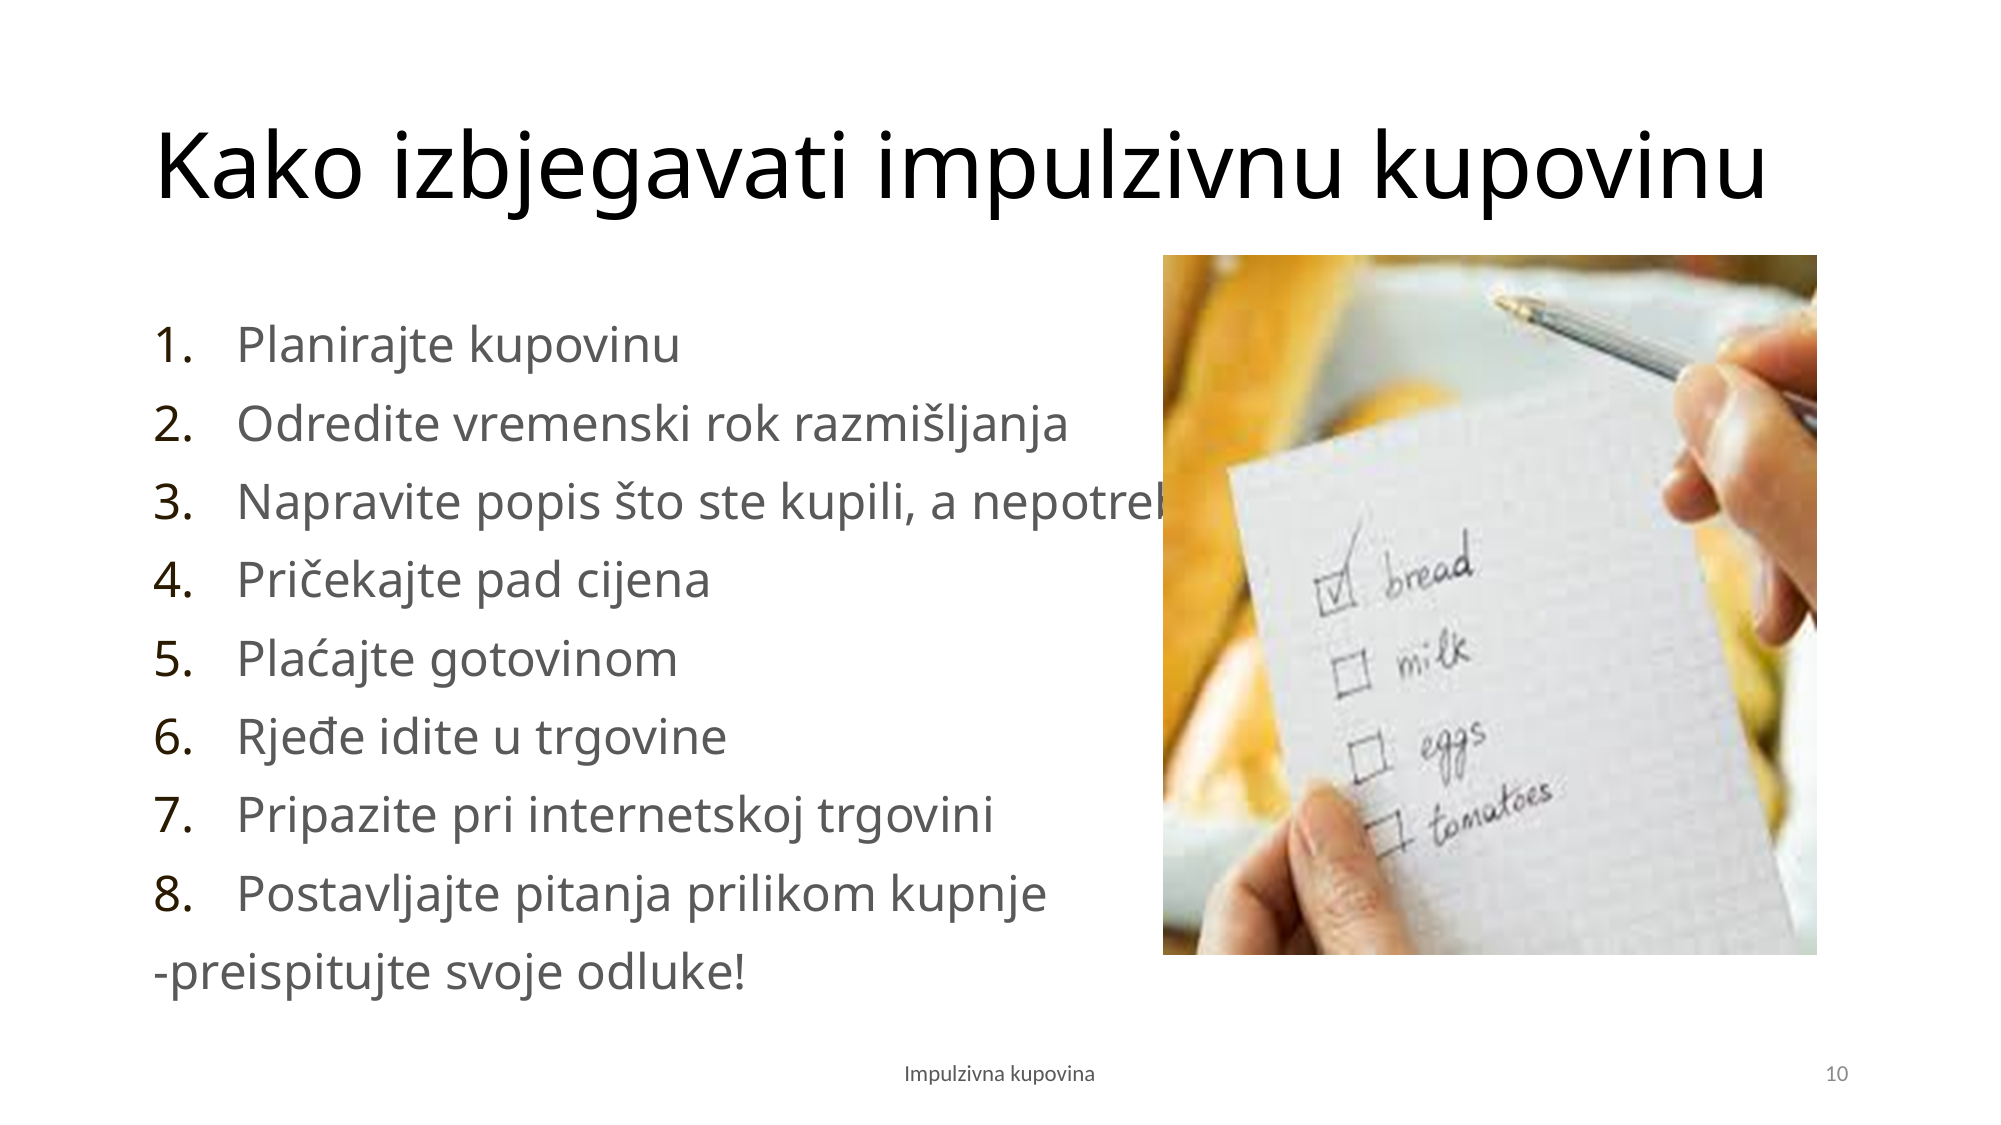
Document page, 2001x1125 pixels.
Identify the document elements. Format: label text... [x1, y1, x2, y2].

slide_number 10 [1413, 1042, 1864, 1103]
picture [1163, 255, 1817, 955]
footer Impulzivna kupovina [662, 1042, 1338, 1103]
title Kako izbjegavati impulzivnu kupovinu [138, 60, 1864, 278]
list Planirajte kupovinu Odredite vremenski rok razmišljanja Napravite popis što ste kupili, a nepotrebno Pričekajte pad cijena Plaćajte gotovinom Rjeđe idite u trgovine Pripazite pri internetskoj trgovini Postavljajte pitanja prilikom kupnje -preispitujte svoje odluke! [138, 299, 1864, 1014]
